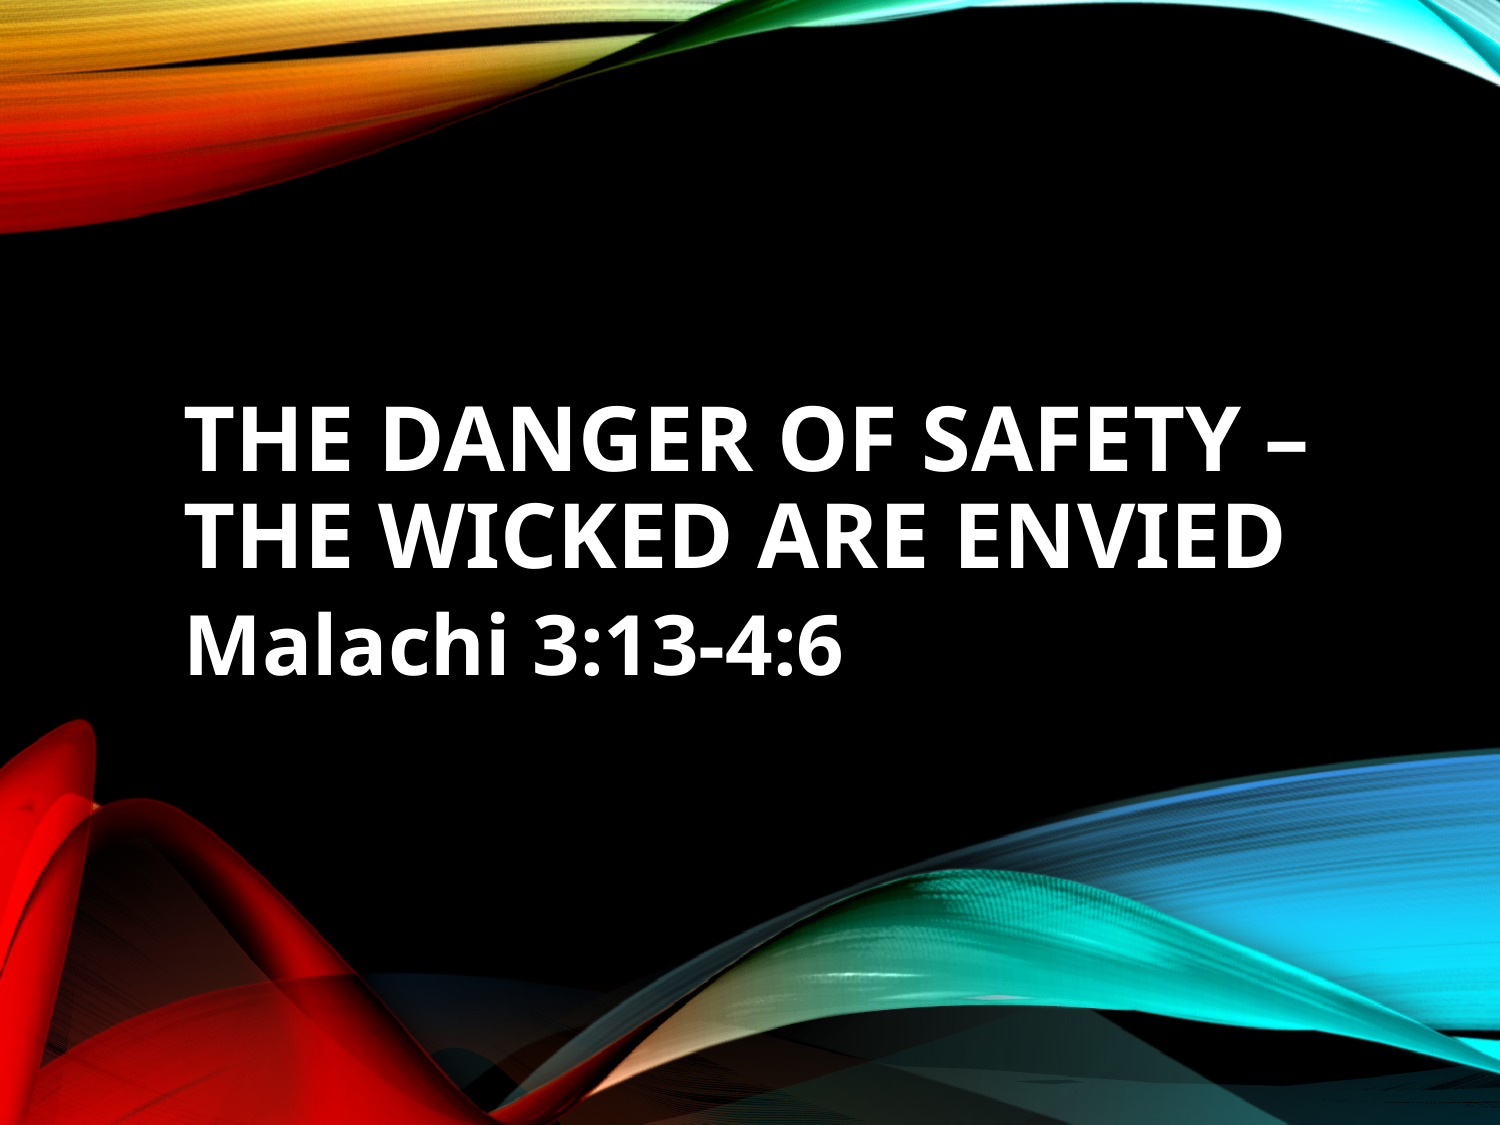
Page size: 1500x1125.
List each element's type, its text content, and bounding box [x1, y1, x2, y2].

subtitle Malachi 3:13-4:6 [168, 595, 1332, 709]
picture [0, 717, 1500, 1125]
title The Danger of Safety – The Wicked are Envied [168, 295, 1332, 595]
picture [0, 0, 1500, 237]
